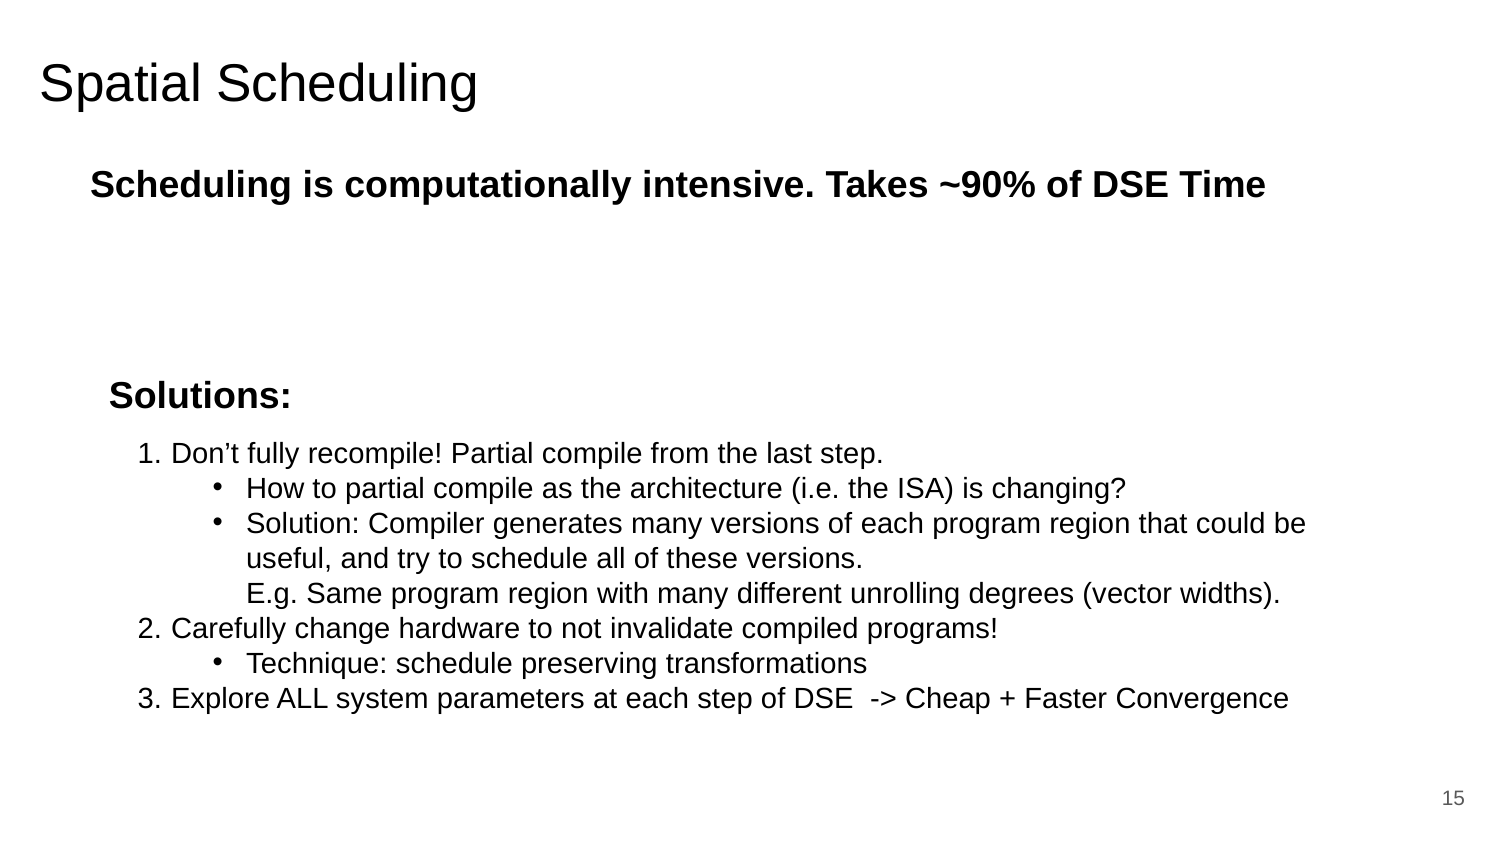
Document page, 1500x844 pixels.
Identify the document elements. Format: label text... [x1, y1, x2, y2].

title Spatial Scheduling [25, 33, 1423, 128]
slide_number ‹#› [1389, 764, 1480, 830]
text_box Solutions: [93, 356, 483, 432]
text_box Scheduling is computationally intensive. Takes ~90% of DSE Time [75, 144, 1305, 220]
text_box Don’t fully recompile! Partial compile from the last step. How to partial compile as the architecture (i.e. the ISA) is changing? Solution: Compiler generates many versions of each program region that could be useful, and try to schedule all of these versions. E.g. Same program region with many different unrolling degrees (vector widths). Carefully change hardware to not invalidate compiled programs! Technique: schedule preserving transformations Explore ALL system parameters at each step of DSE -> Cheap + Faster Convergence [43, 384, 1405, 729]
